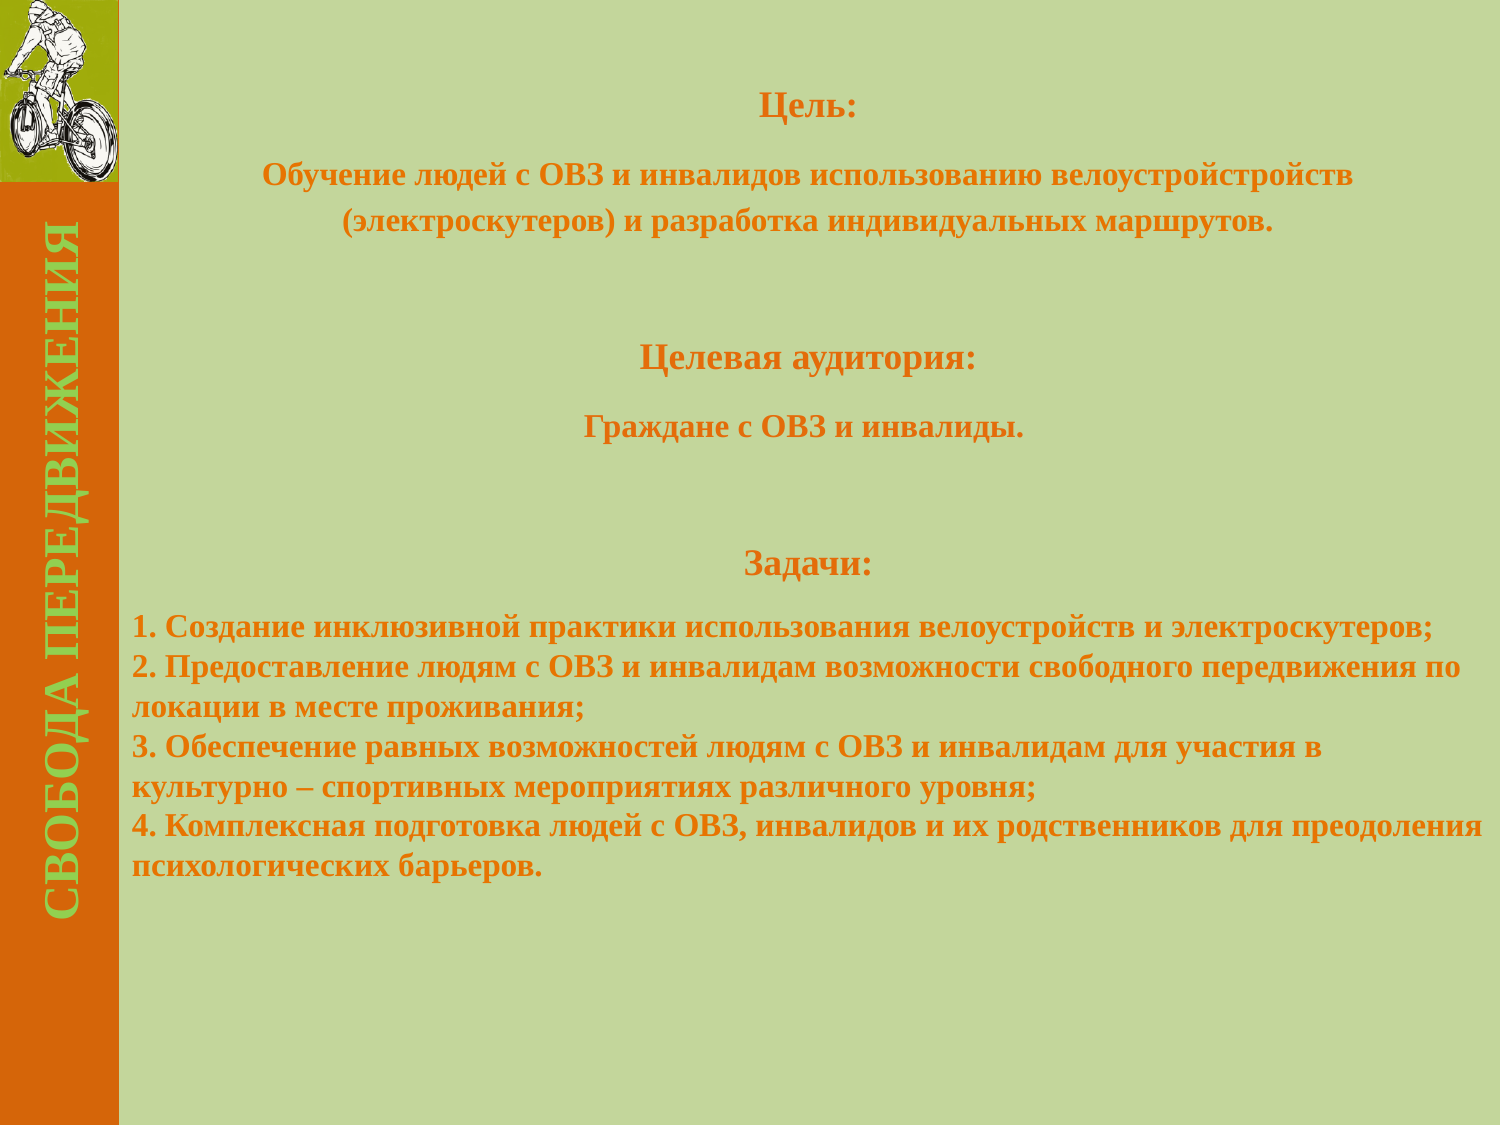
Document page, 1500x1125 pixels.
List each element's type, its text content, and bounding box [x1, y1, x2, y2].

text_box Цель: Обучение людей с ОВЗ и инвалидов использованию велоустройстройств (электроскутеров) и разработка индивидуальных маршрутов. Целевая аудитория: Граждане с ОВЗ и инвалиды. Задачи: 1. Создание инклюзивной практики использования велоустройств и электроскутеров; 2. Предоставление людям с ОВЗ и инвалидам возможности свободного передвижения по локации в месте проживания; 3. Обеспечение равных возможностей людям с ОВЗ и инвалидам для участия в культурно – спортивных мероприятиях различного уровня; 4. Комплексная подготовка людей с ОВЗ, инвалидов и их родственников для преодоления психологических барьеров. [118, 0, 1500, 1125]
text_box СВОБОДА ПЕРЕДВИЖЕНИЯ [0, 188, 118, 1125]
picture [0, 0, 118, 183]
